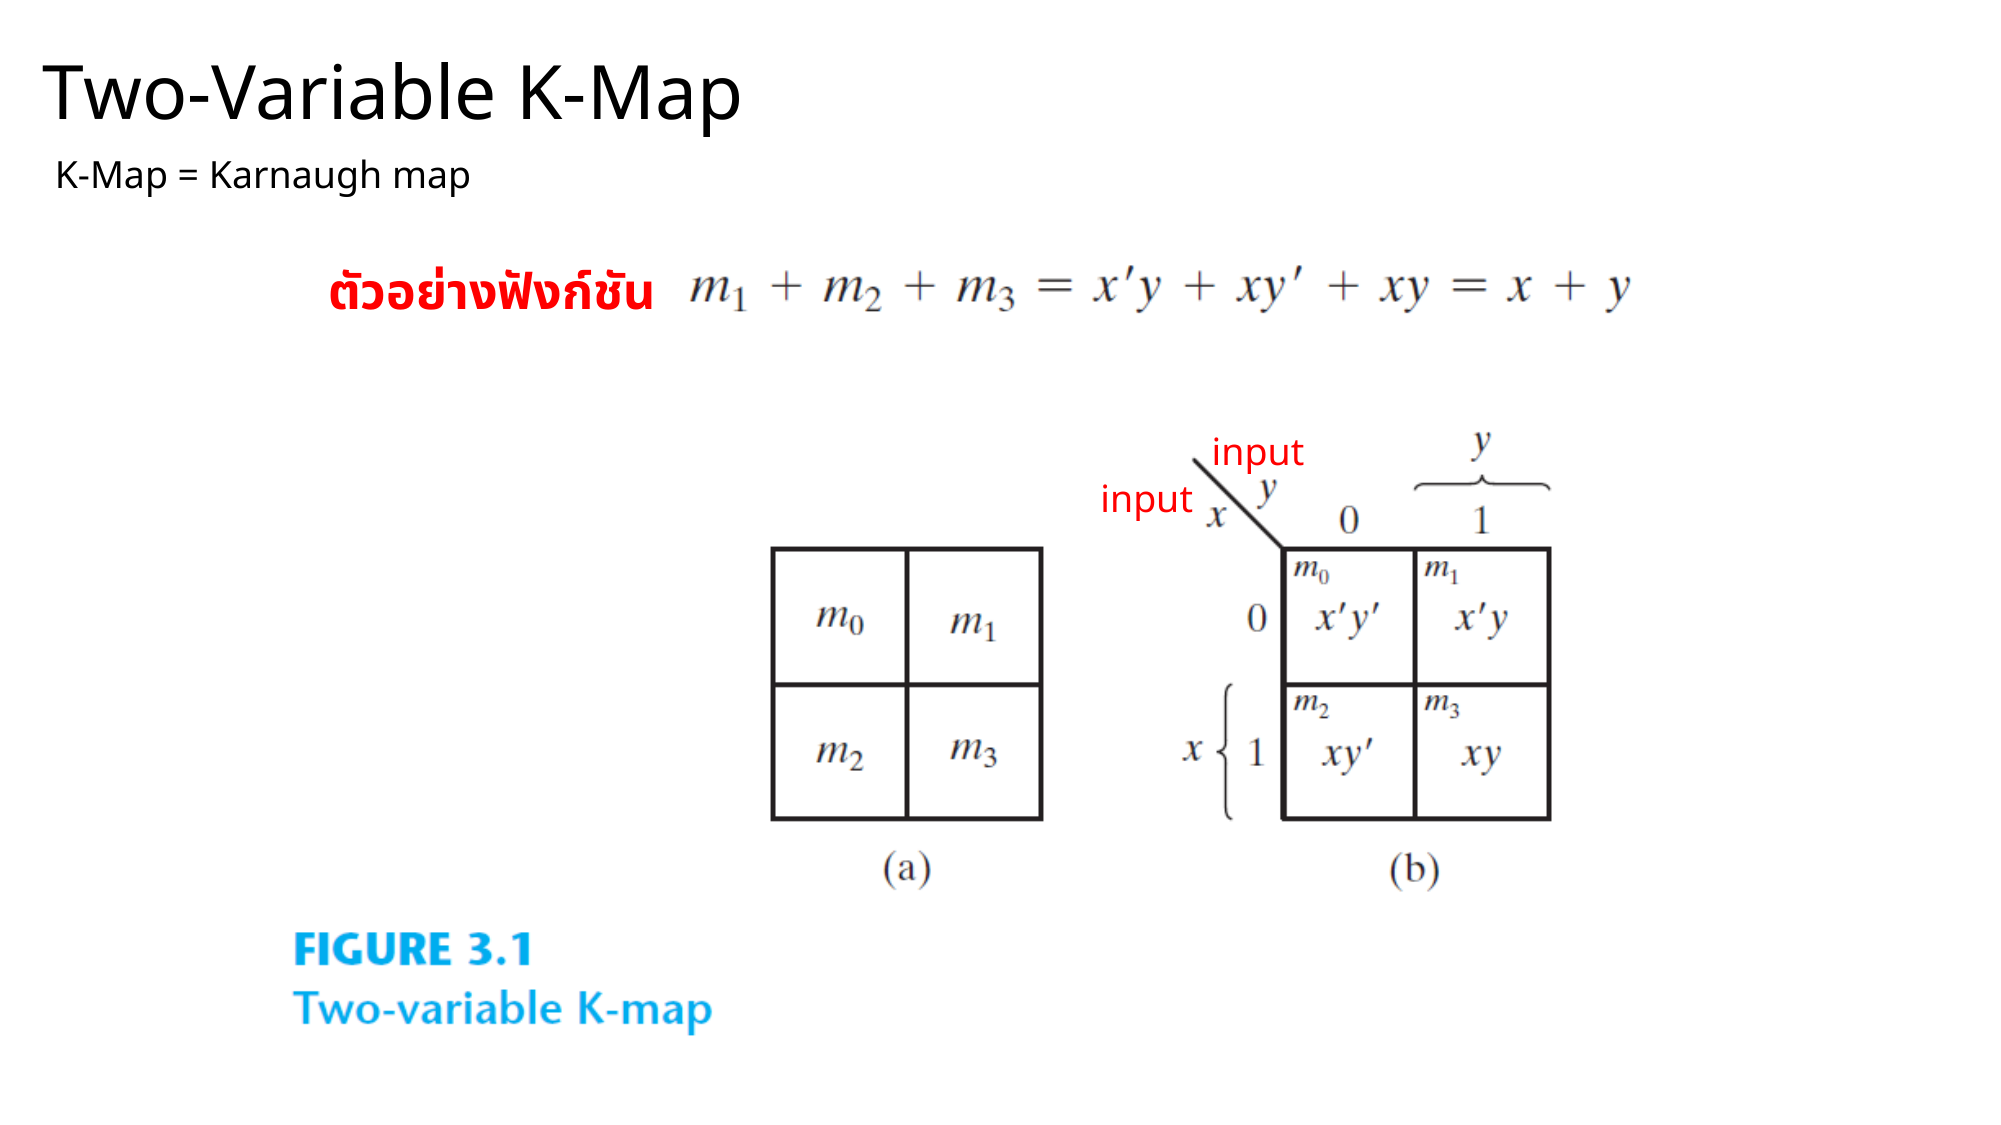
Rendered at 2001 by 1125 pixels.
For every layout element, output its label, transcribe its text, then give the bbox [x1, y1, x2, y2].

text_box Two-Variable K-Map [28, 37, 1948, 143]
picture [222, 238, 1707, 1052]
text_box K-Map = Karnaugh map [40, 143, 623, 204]
